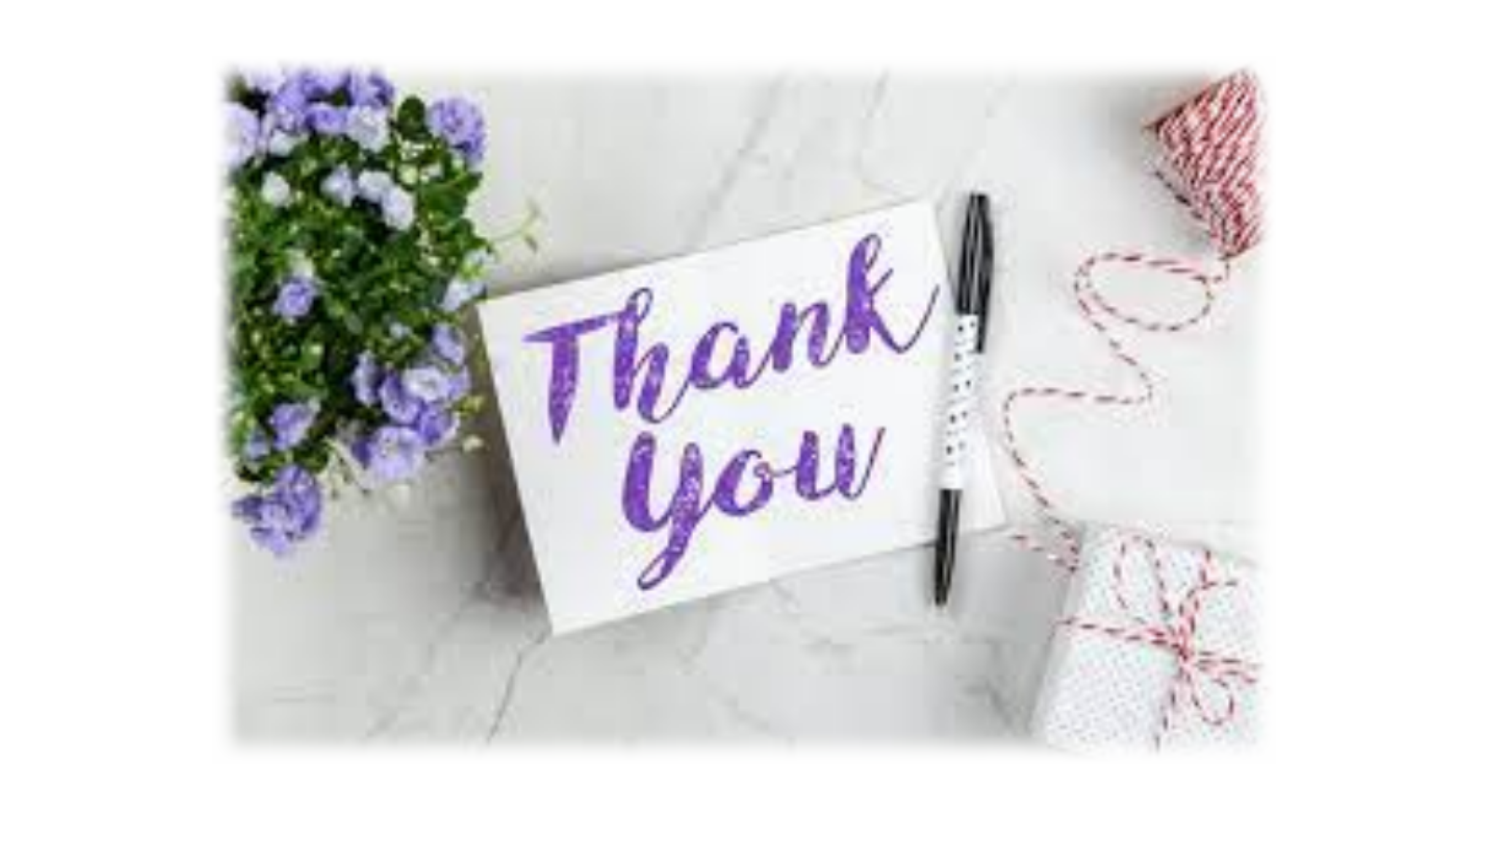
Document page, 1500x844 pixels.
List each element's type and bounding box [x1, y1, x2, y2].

picture [212, 56, 1276, 765]
